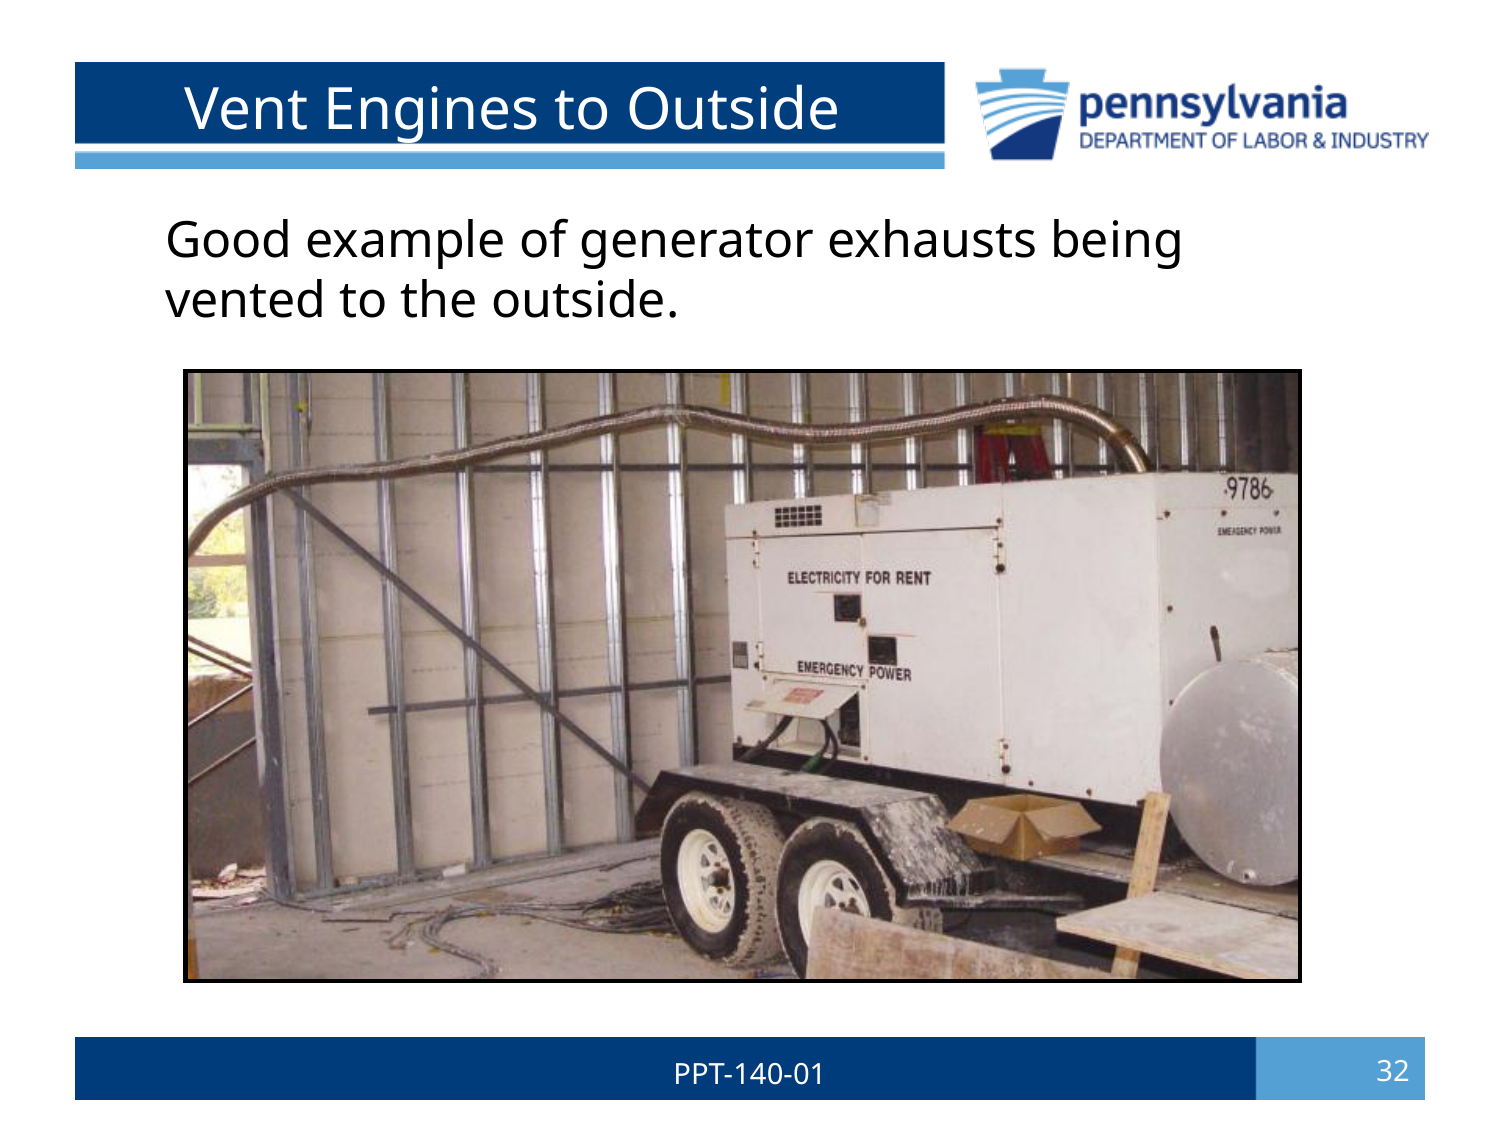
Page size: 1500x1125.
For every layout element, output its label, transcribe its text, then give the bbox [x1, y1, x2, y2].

title Vent Engines to Outside [75, 62, 950, 150]
picture [75, 1037, 1425, 1100]
picture [187, 373, 1299, 980]
slide_number 32 [1250, 1042, 1425, 1103]
subtitle Good example of generator exhausts being vented to the outside. [150, 200, 1275, 350]
picture [75, 62, 1429, 169]
footer PPT-140-01 [512, 1042, 988, 1103]
